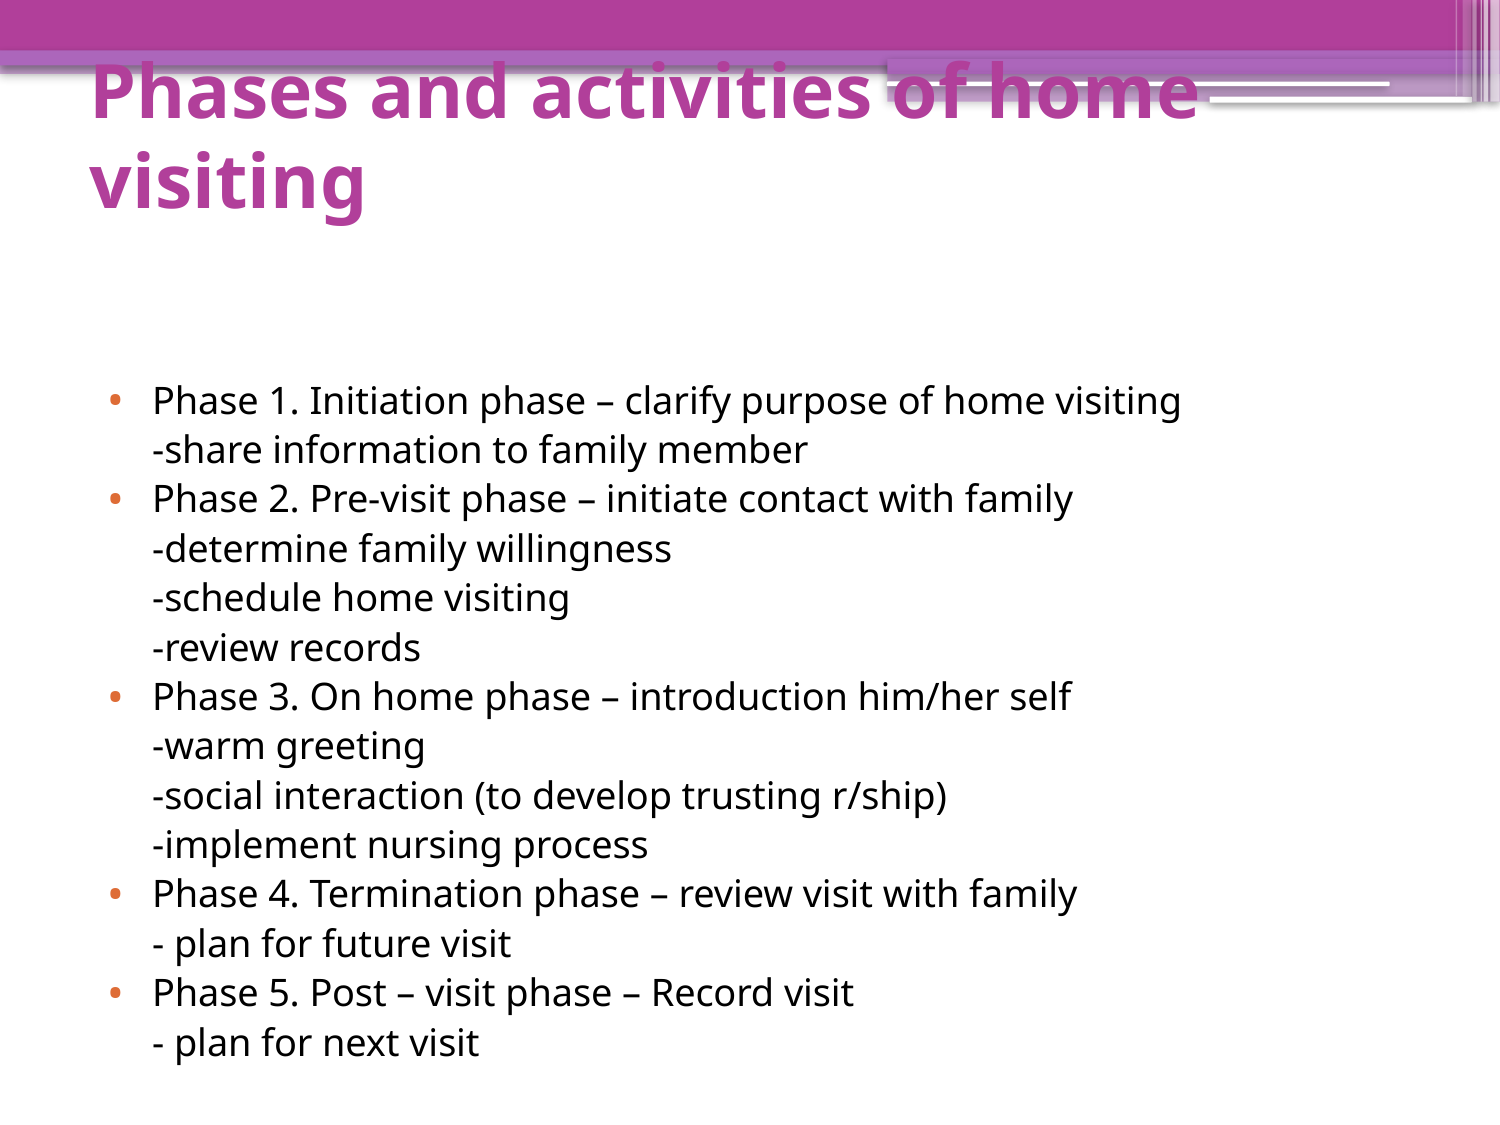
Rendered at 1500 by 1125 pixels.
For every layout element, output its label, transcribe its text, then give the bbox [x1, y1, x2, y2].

title Phases and activities of home visiting [75, 87, 1425, 191]
list Phase 1. Initiation phase – clarify purpose of home visiting -share information to family member Phase 2. Pre-visit phase – initiate contact with family -determine family willingness -schedule home visiting -review records Phase 3. On home phase – introduction him/her self -warm greeting -social interaction (to develop trusting r/ship) -implement nursing process Phase 4. Termination phase – review visit with family - plan for future visit Phase 5. Post – visit phase – Record visit - plan for next visit [75, 368, 1425, 1079]
